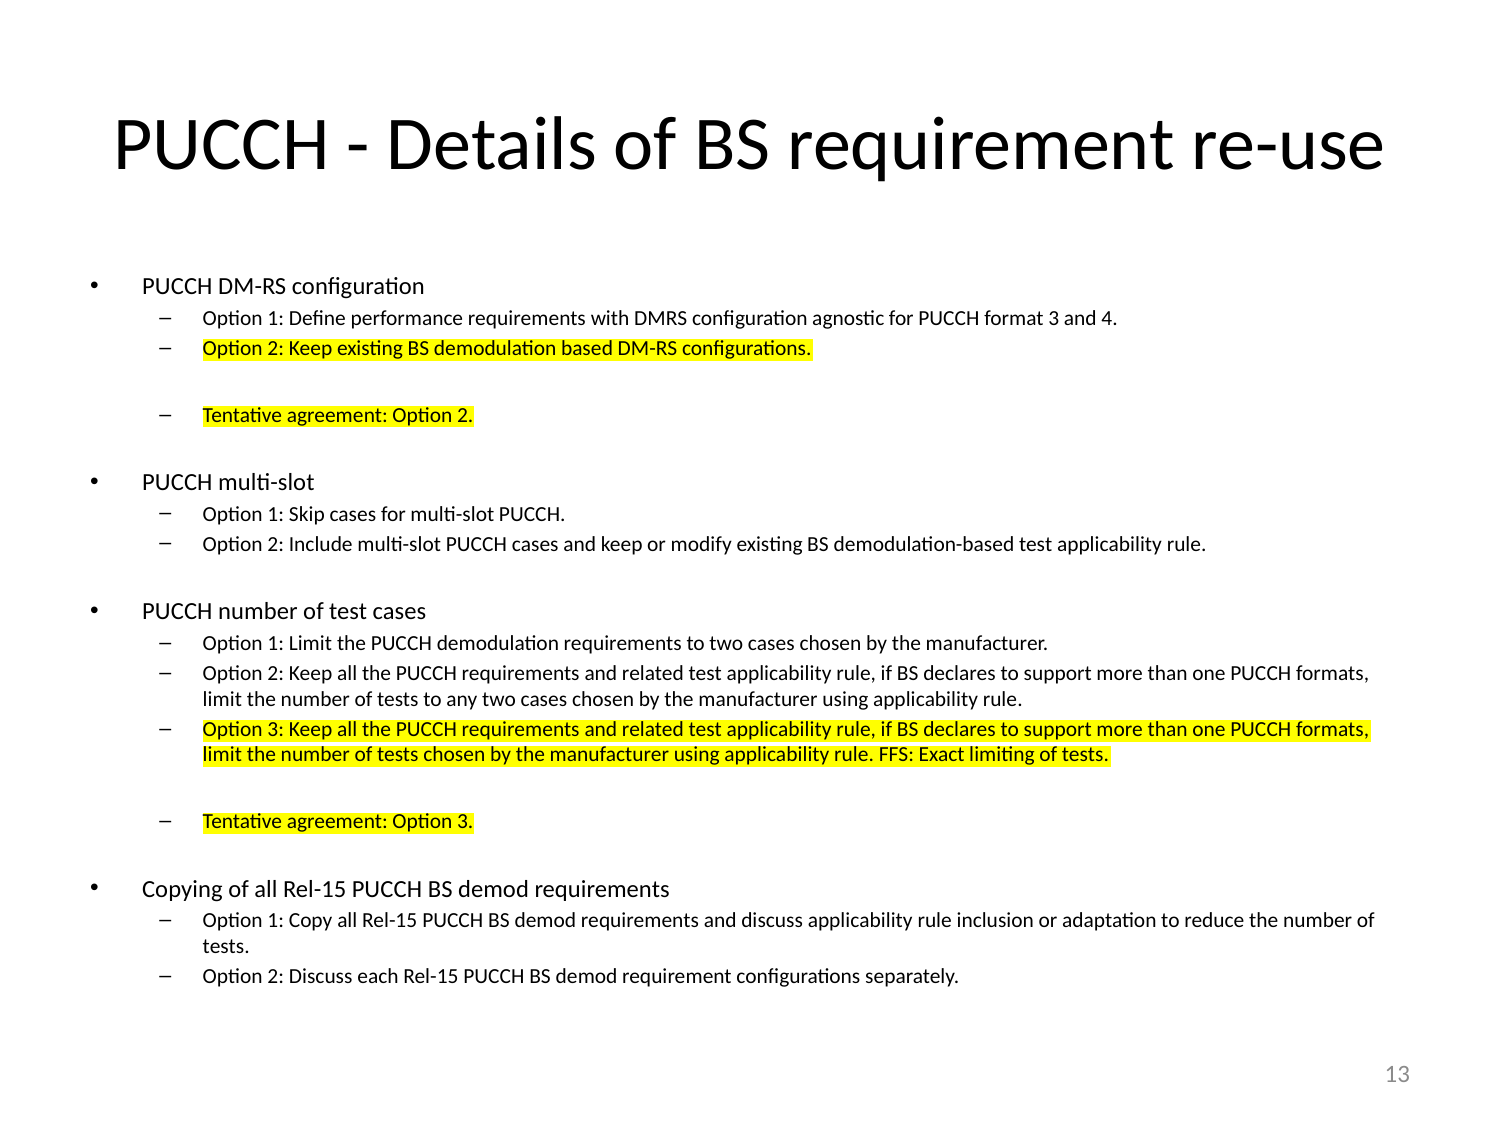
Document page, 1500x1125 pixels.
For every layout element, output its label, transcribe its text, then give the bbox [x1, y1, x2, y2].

title PUCCH - Details of BS requirement re-use [75, 45, 1425, 233]
list PUCCH DM-RS configuration Option 1: Define performance requirements with DMRS configuration agnostic for PUCCH format 3 and 4. Option 2: Keep existing BS demodulation based DM-RS configurations. Tentative agreement: Option 2. PUCCH multi-slot Option 1: Skip cases for multi-slot PUCCH. Option 2: Include multi-slot PUCCH cases and keep or modify existing BS demodulation-based test applicability rule. PUCCH number of test cases Option 1: Limit the PUCCH demodulation requirements to two cases chosen by the manufacturer. Option 2: Keep all the PUCCH requirements and related test applicability rule, if BS declares to support more than one PUCCH formats, limit the number of tests to any two cases chosen by the manufacturer using applicability rule. Option 3: Keep all the PUCCH requirements and related test applicability rule, if BS declares to support more than one PUCCH formats, limit the number of tests chosen by the manufacturer using applicability rule. FFS: Exact limiting of tests. Tentative agreement: Option 3. Copying of all Rel-15 PUCCH BS demod requirements Option 1: Copy all Rel-15 PUCCH BS demod requirements and discuss applicability rule inclusion or adaptation to reduce the number of tests. Option 2: Discuss each Rel-15 PUCCH BS demod requirement configurations separately. [75, 262, 1425, 1005]
slide_number 13 [1074, 1042, 1425, 1103]
